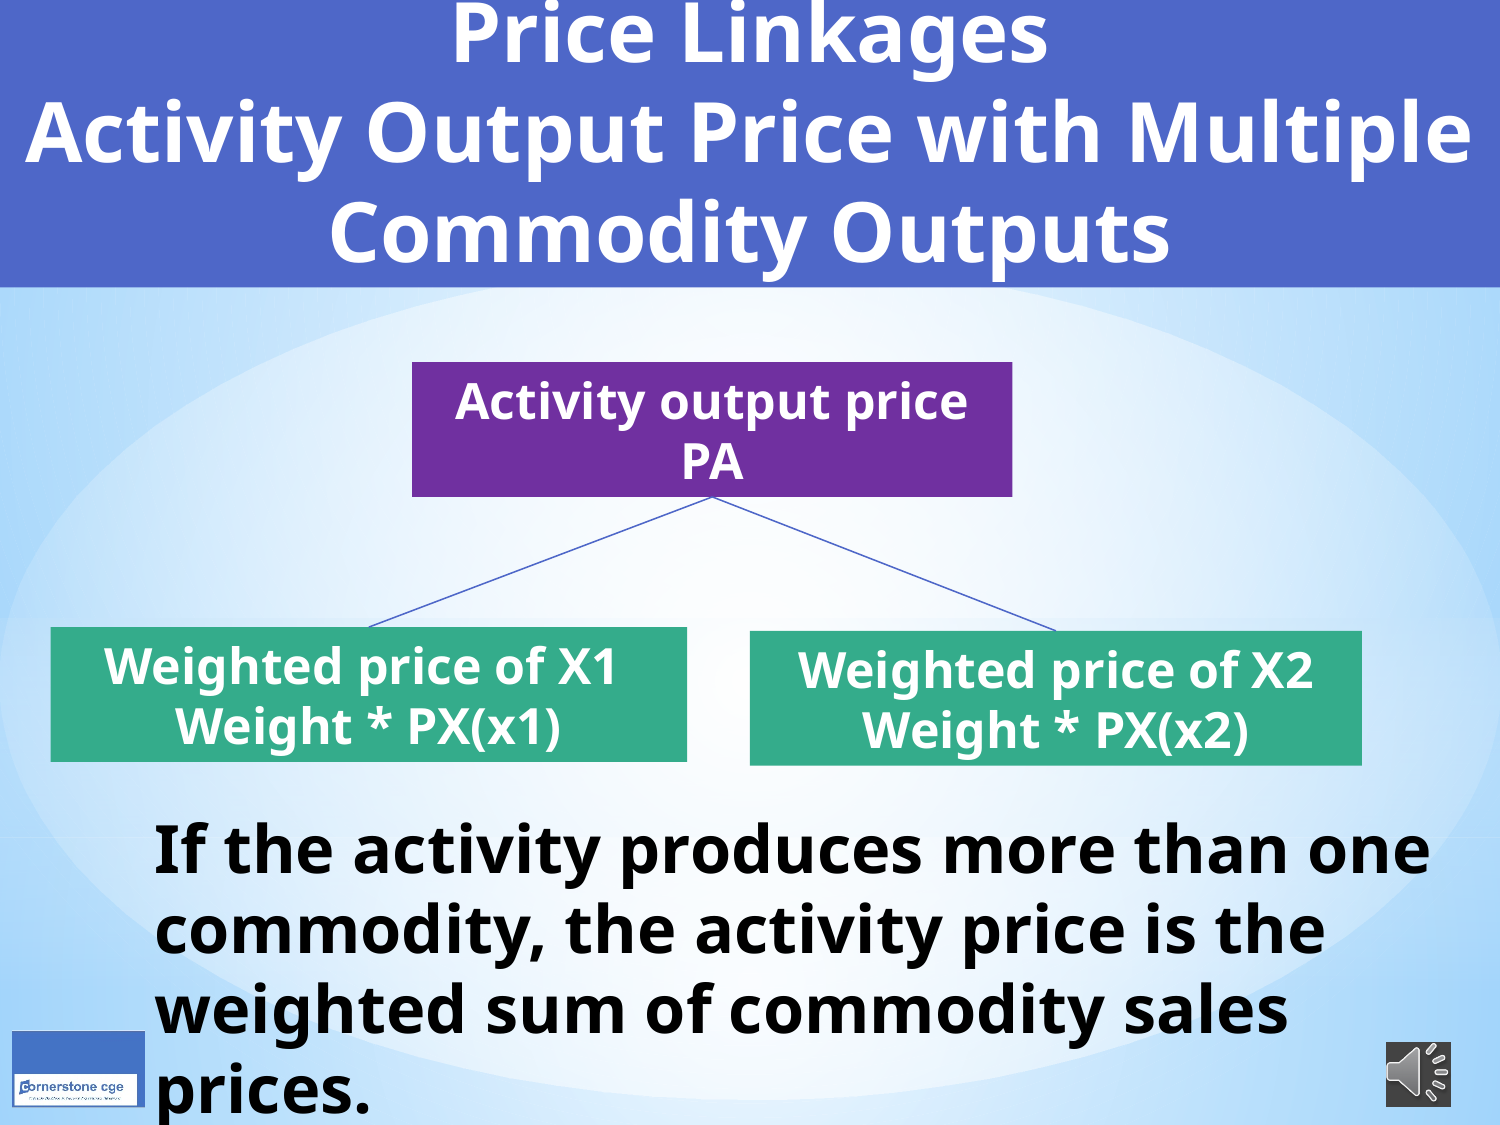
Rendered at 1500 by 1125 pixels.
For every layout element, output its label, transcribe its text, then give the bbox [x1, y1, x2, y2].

title Price Linkages Activity Output Price with Multiple Commodity Outputs [0, 0, 1500, 288]
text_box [713, 498, 1057, 632]
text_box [368, 498, 713, 628]
picture [12, 1029, 146, 1108]
text_box If the activity produces more than one commodity, the activity price is the weighted sum of commodity sales prices. [139, 799, 1465, 1125]
text_box Weighted price of X2 Weight * PX(x2) [749, 630, 1362, 766]
picture [1385, 1040, 1453, 1108]
text_box Weighted price of X1 Weight * PX(x1) [50, 627, 688, 762]
text_box Activity output price PA [412, 362, 1013, 496]
